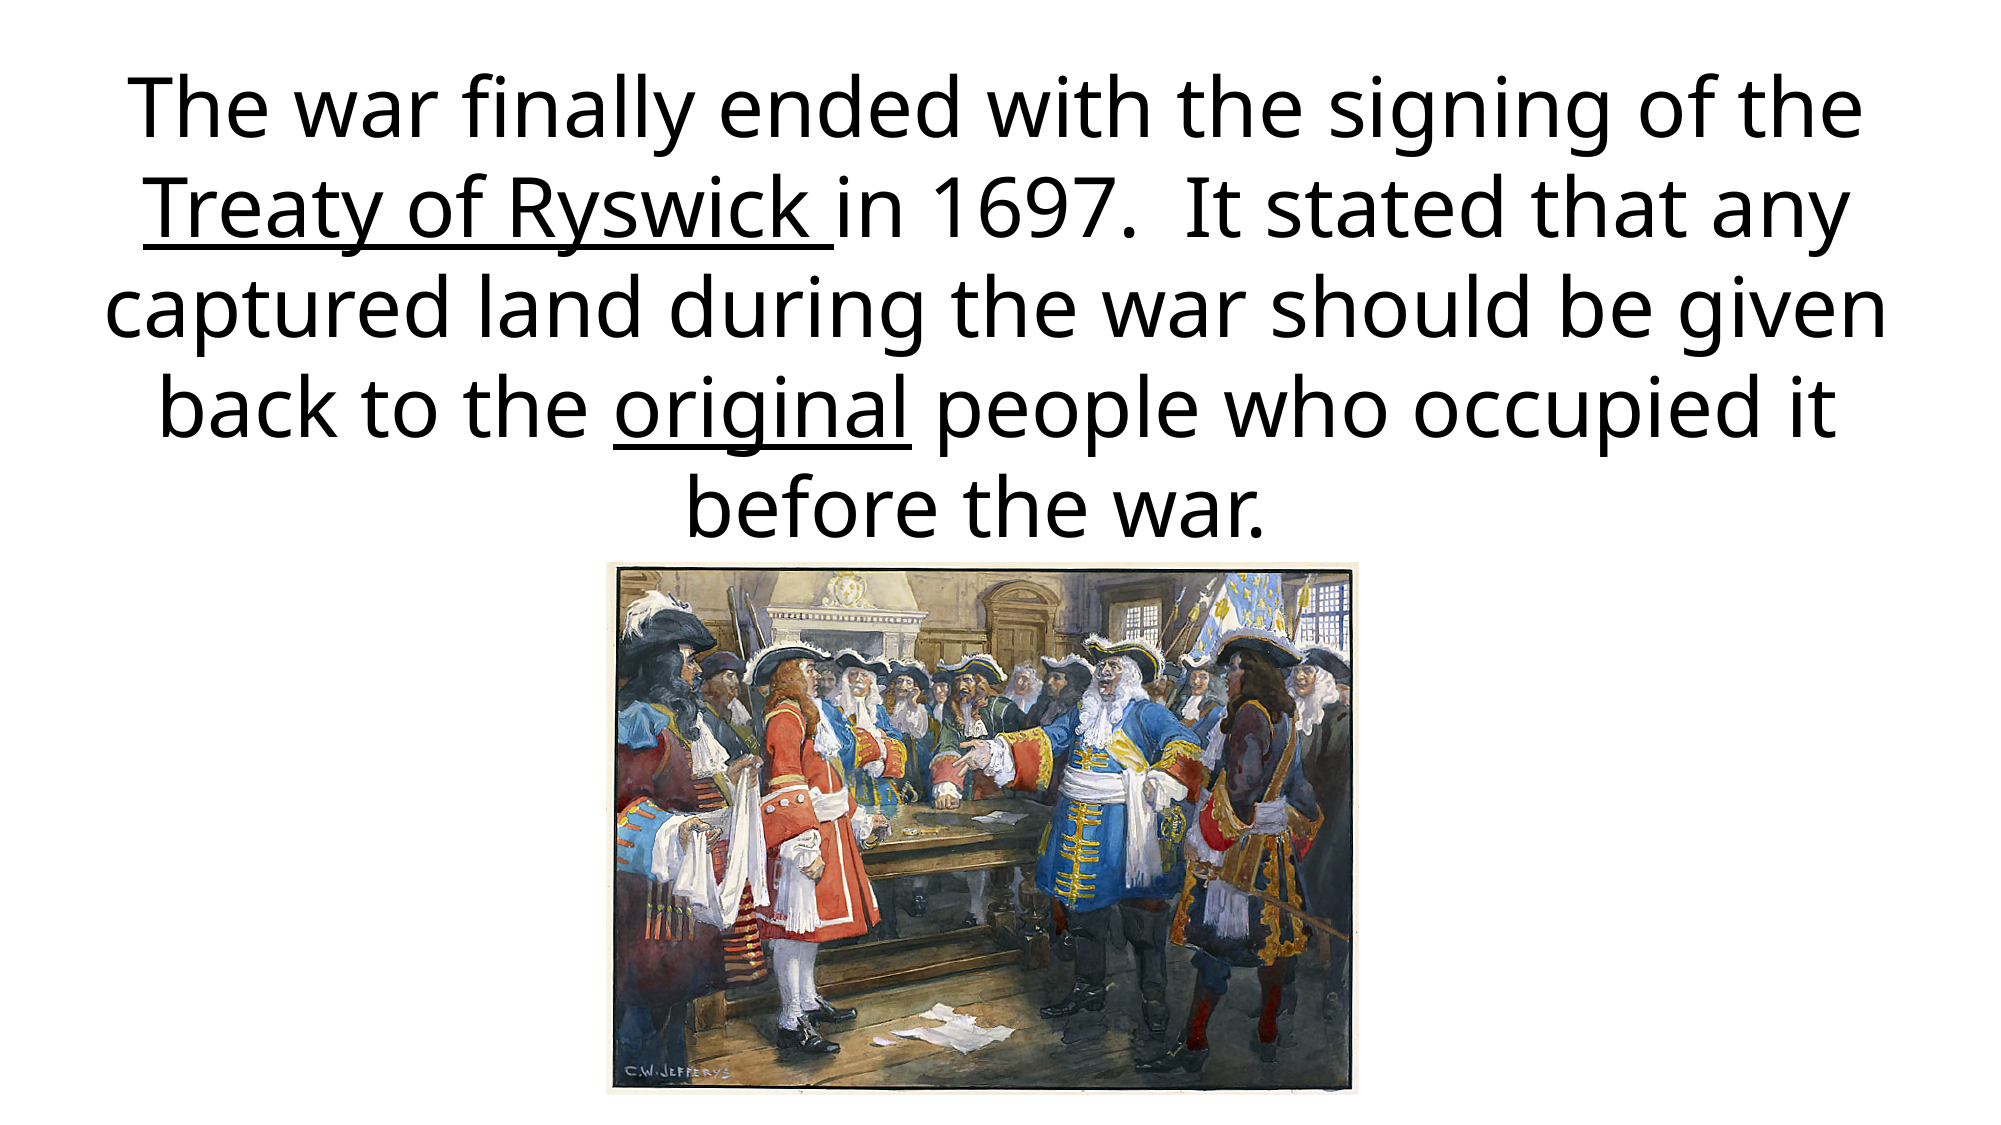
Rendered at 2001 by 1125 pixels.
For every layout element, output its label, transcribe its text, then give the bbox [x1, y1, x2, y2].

picture [605, 562, 1359, 1095]
text_box The war finally ended with the signing of the Treaty of Ryswick in 1697. It stated that any captured land during the war should be given back to the original people who occupied it before the war. [29, 46, 1965, 562]
